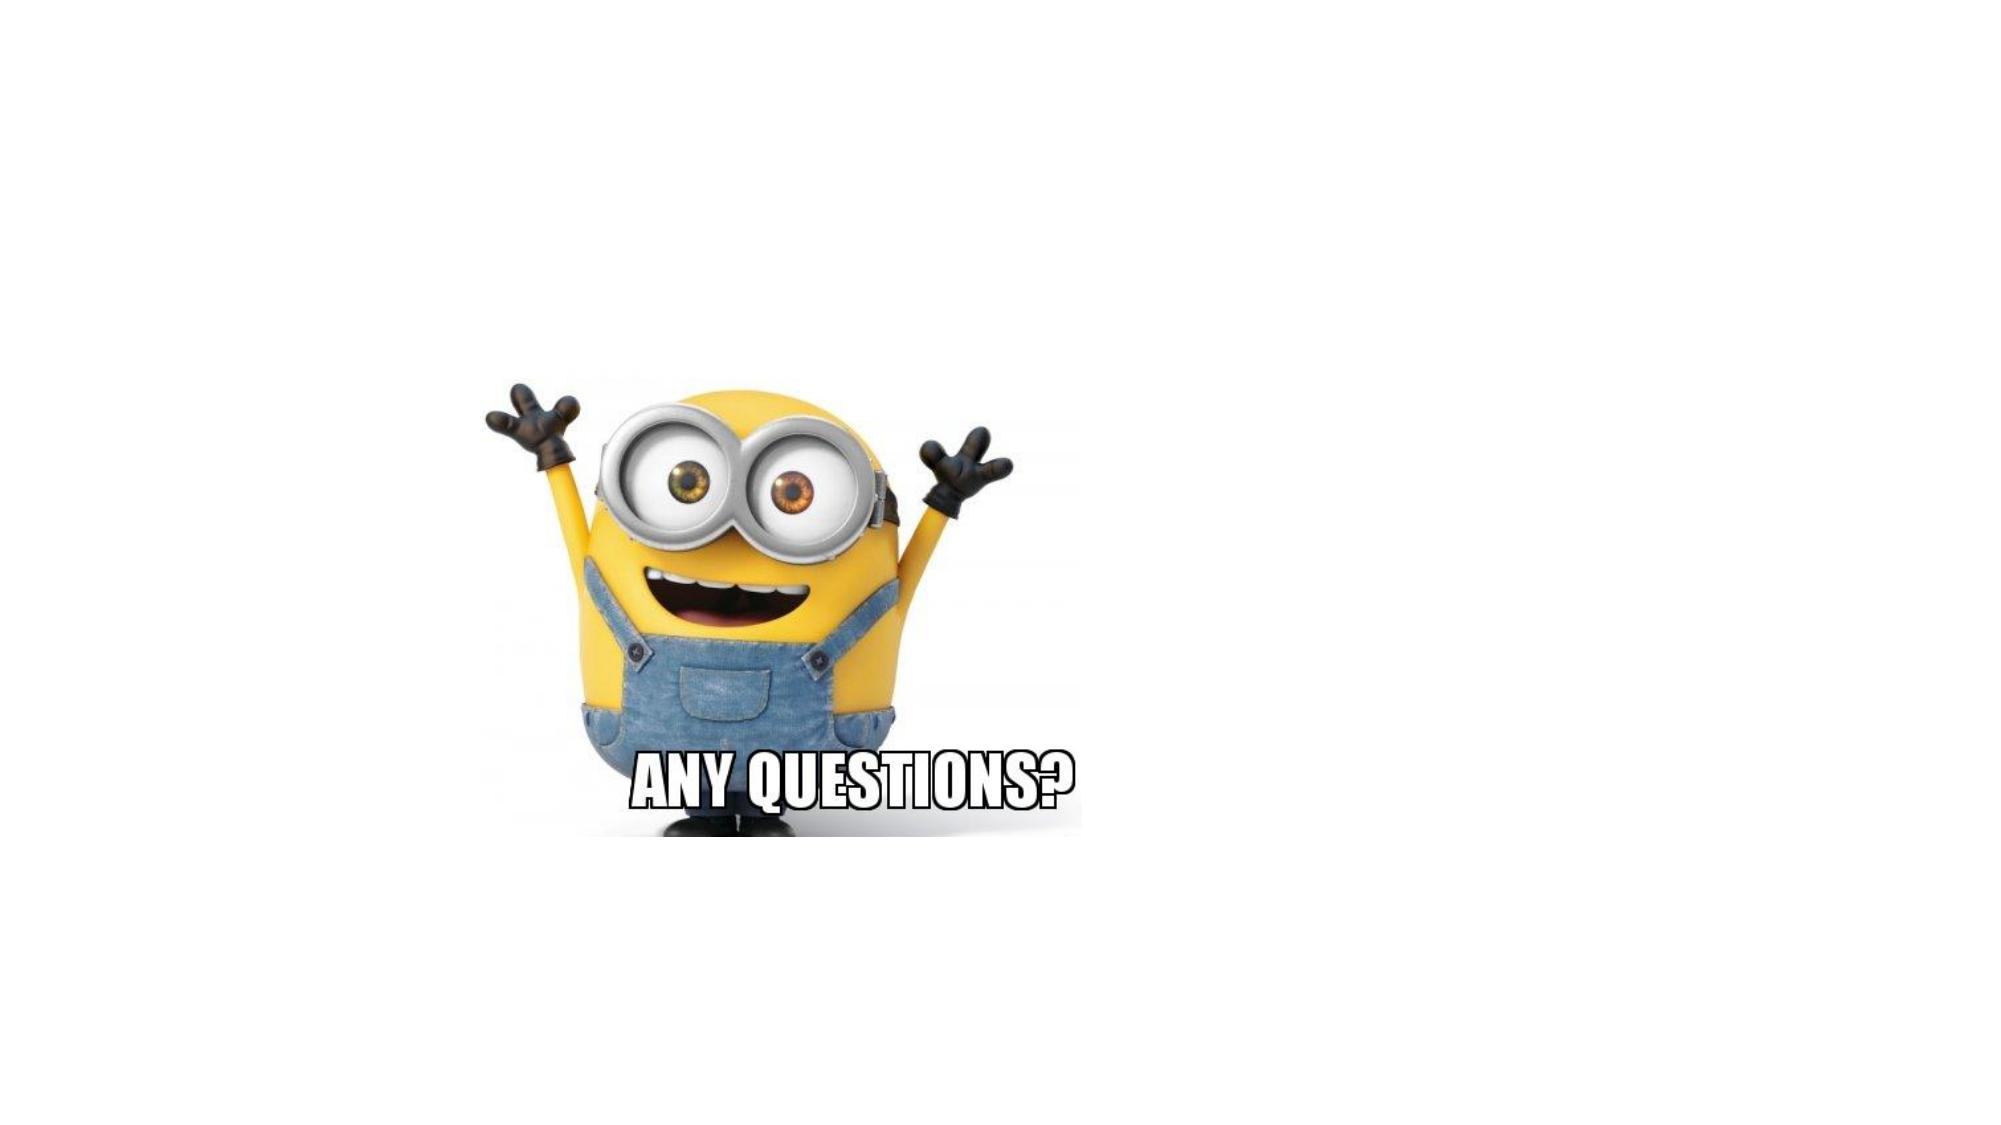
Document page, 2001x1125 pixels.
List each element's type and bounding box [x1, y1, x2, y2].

list [482, 368, 1082, 837]
